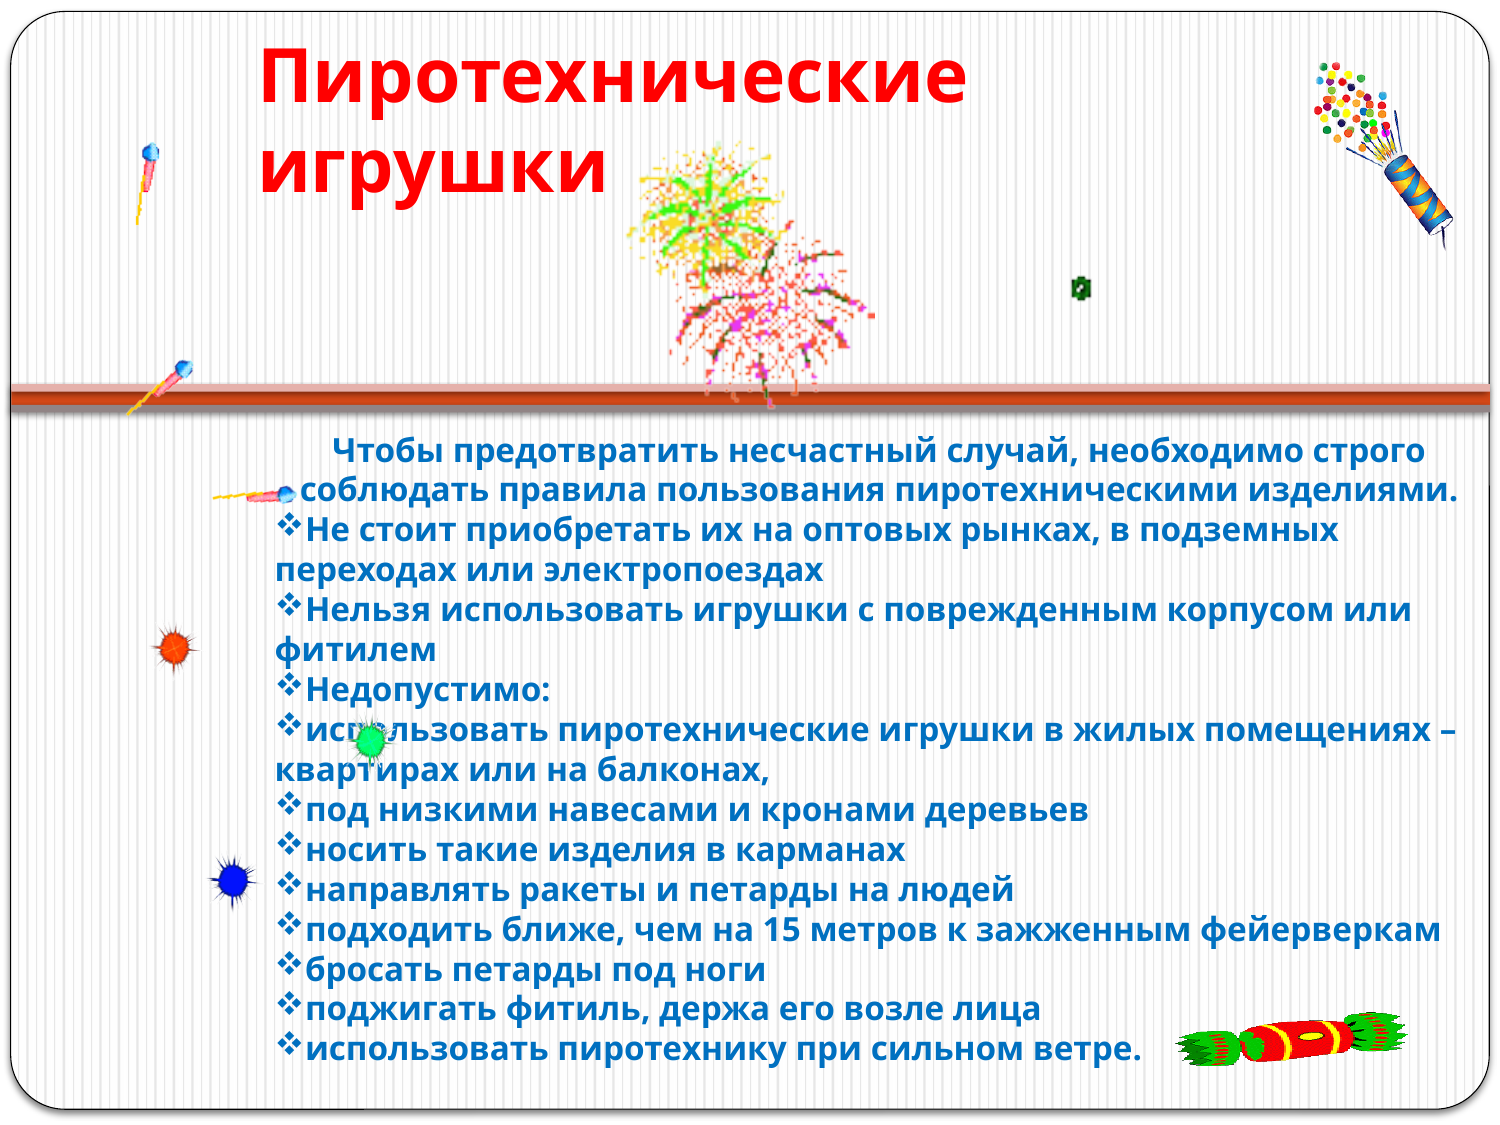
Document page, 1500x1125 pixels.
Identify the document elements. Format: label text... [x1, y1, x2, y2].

picture [560, 125, 875, 456]
text_box Пиротехнические игрушки [242, 20, 1022, 215]
picture [903, 89, 1270, 491]
text_box Чтобы предотвратить несчастный случай, необходимо строго соблюдать правила пользования пиротехническими изделиями. Не стоит приобретать их на оптовых рынках, в подземных переходах или электропоездах Нельзя использовать игрушки с поврежденным корпусом или фитилем Недопустимо: использовать пиротехнические игрушки в жилых помещениях – квартирах или на балконах, под низкими навесами и кронами деревьев носить такие изделия в карманах направлять ракеты и петарды на людей подходить ближе, чем на 15 метров к зажженным фейерверкам бросать петарды под ноги поджигать фитиль, держа его возле лица использовать пиротехнику при сильном ветре. [386, 421, 1500, 1075]
picture [1305, 54, 1458, 256]
picture [29, 42, 490, 1110]
picture [1174, 1011, 1413, 1102]
